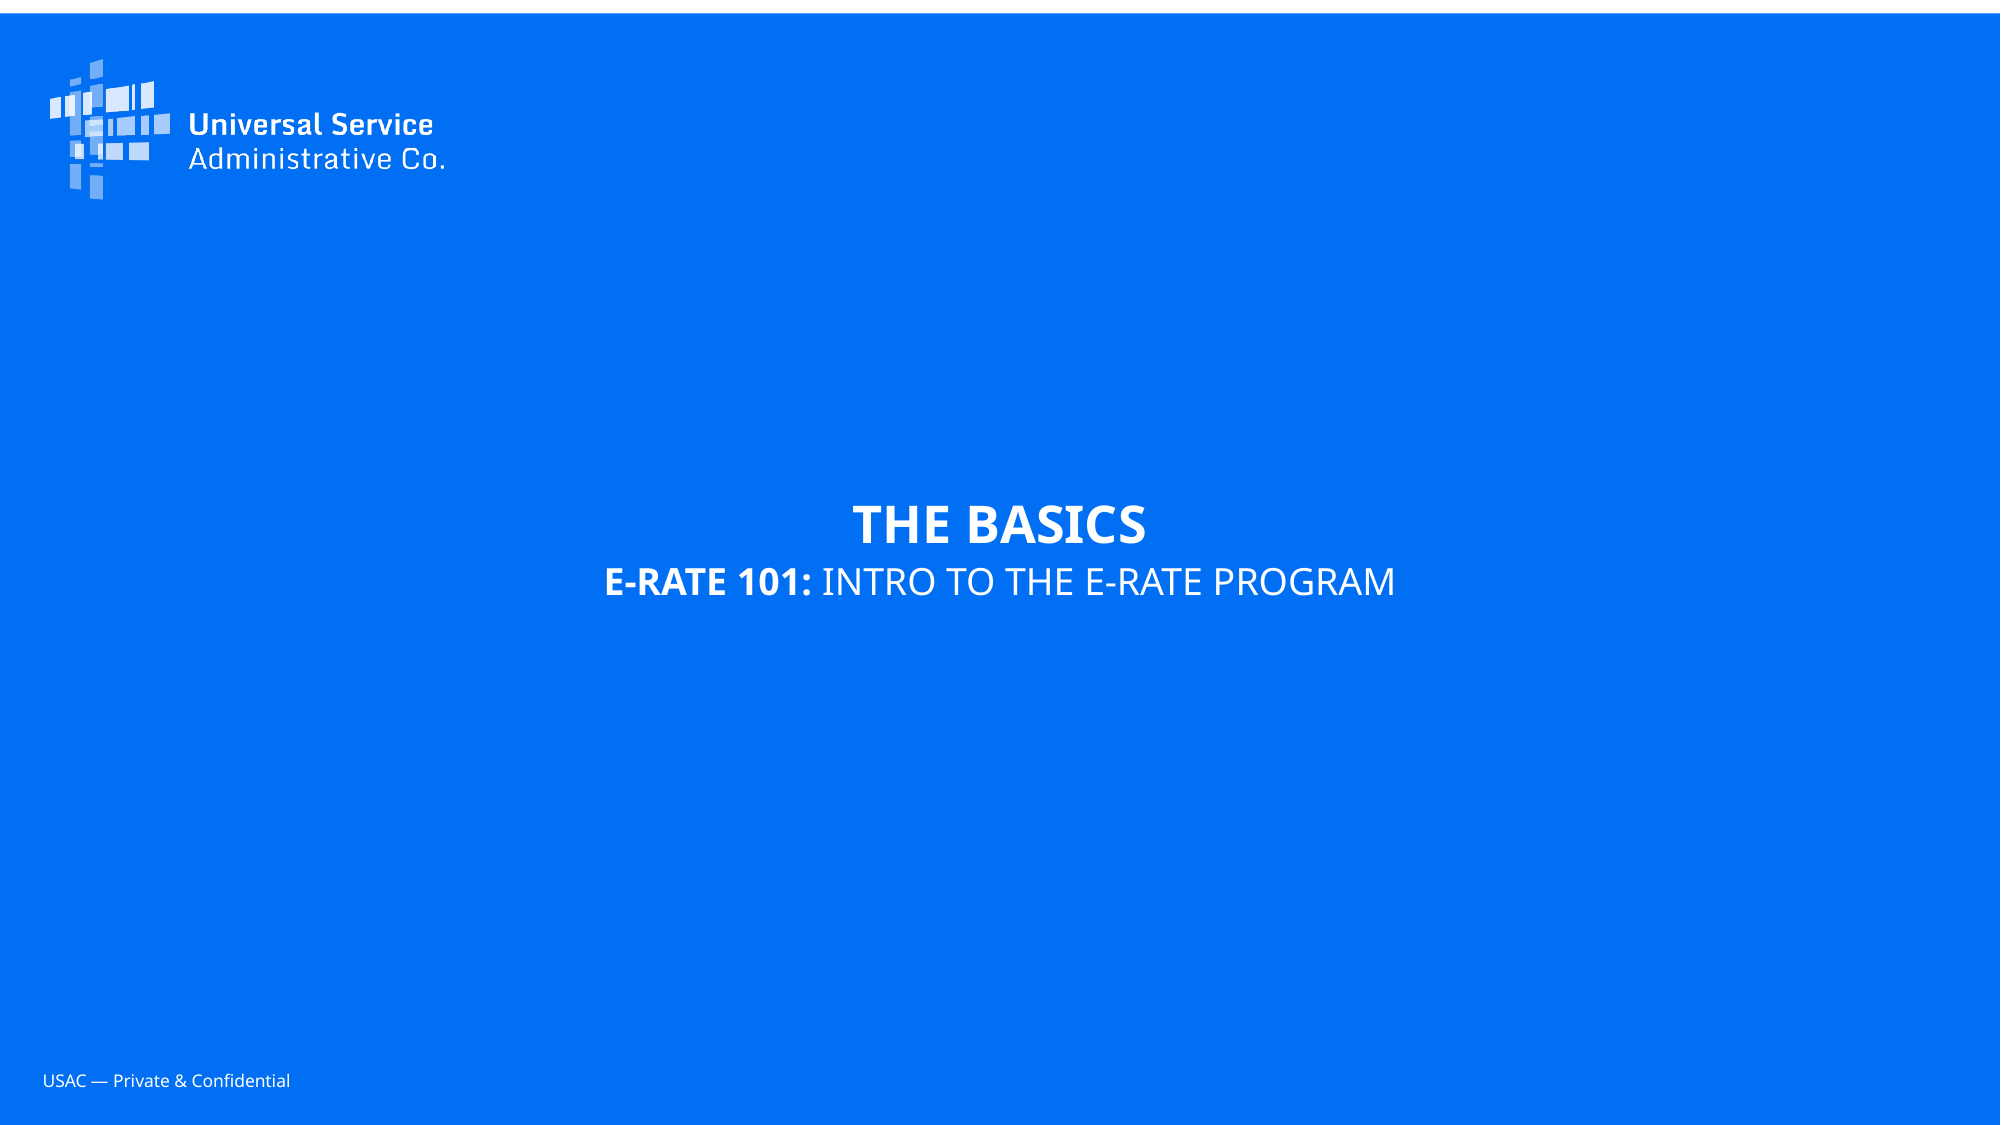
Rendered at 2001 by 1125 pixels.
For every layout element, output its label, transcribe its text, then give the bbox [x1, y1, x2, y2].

list E-RATE 101: INTRO TO THE E-RATE PROGRAM [50, 551, 1950, 610]
list THE BASICS [50, 467, 1950, 551]
picture [50, 59, 444, 200]
